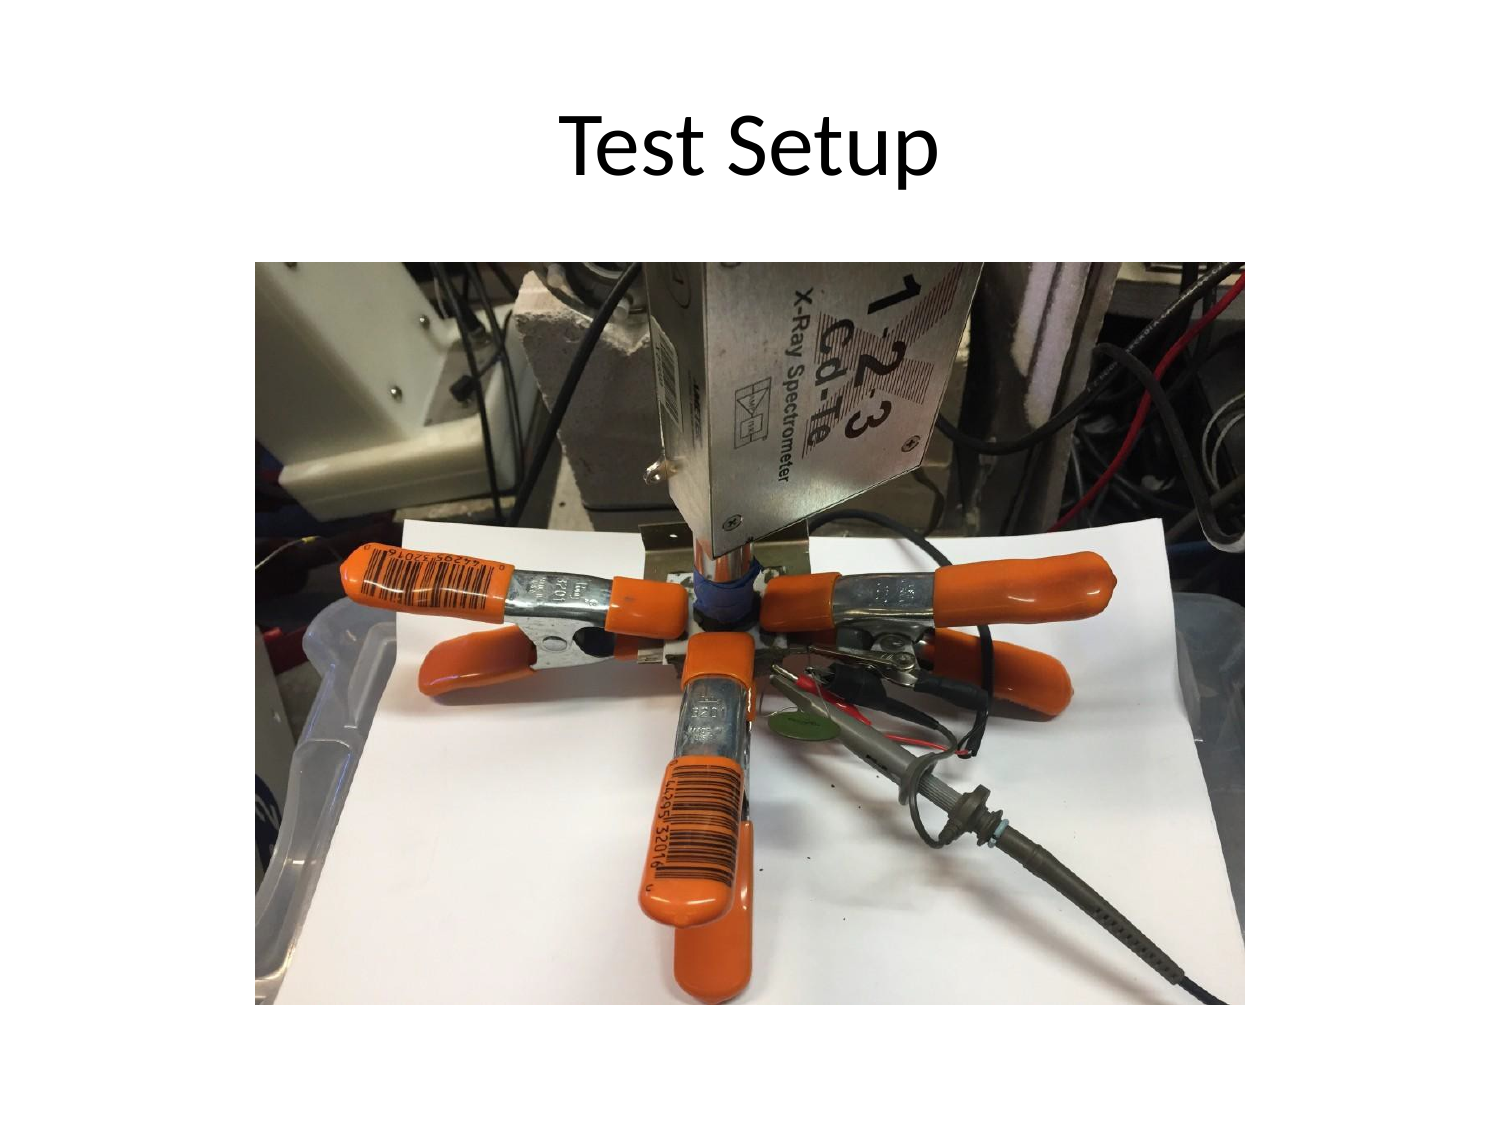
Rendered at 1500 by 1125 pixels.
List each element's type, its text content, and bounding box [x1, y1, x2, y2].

title Test Setup [75, 45, 1425, 233]
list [254, 262, 1246, 1006]
